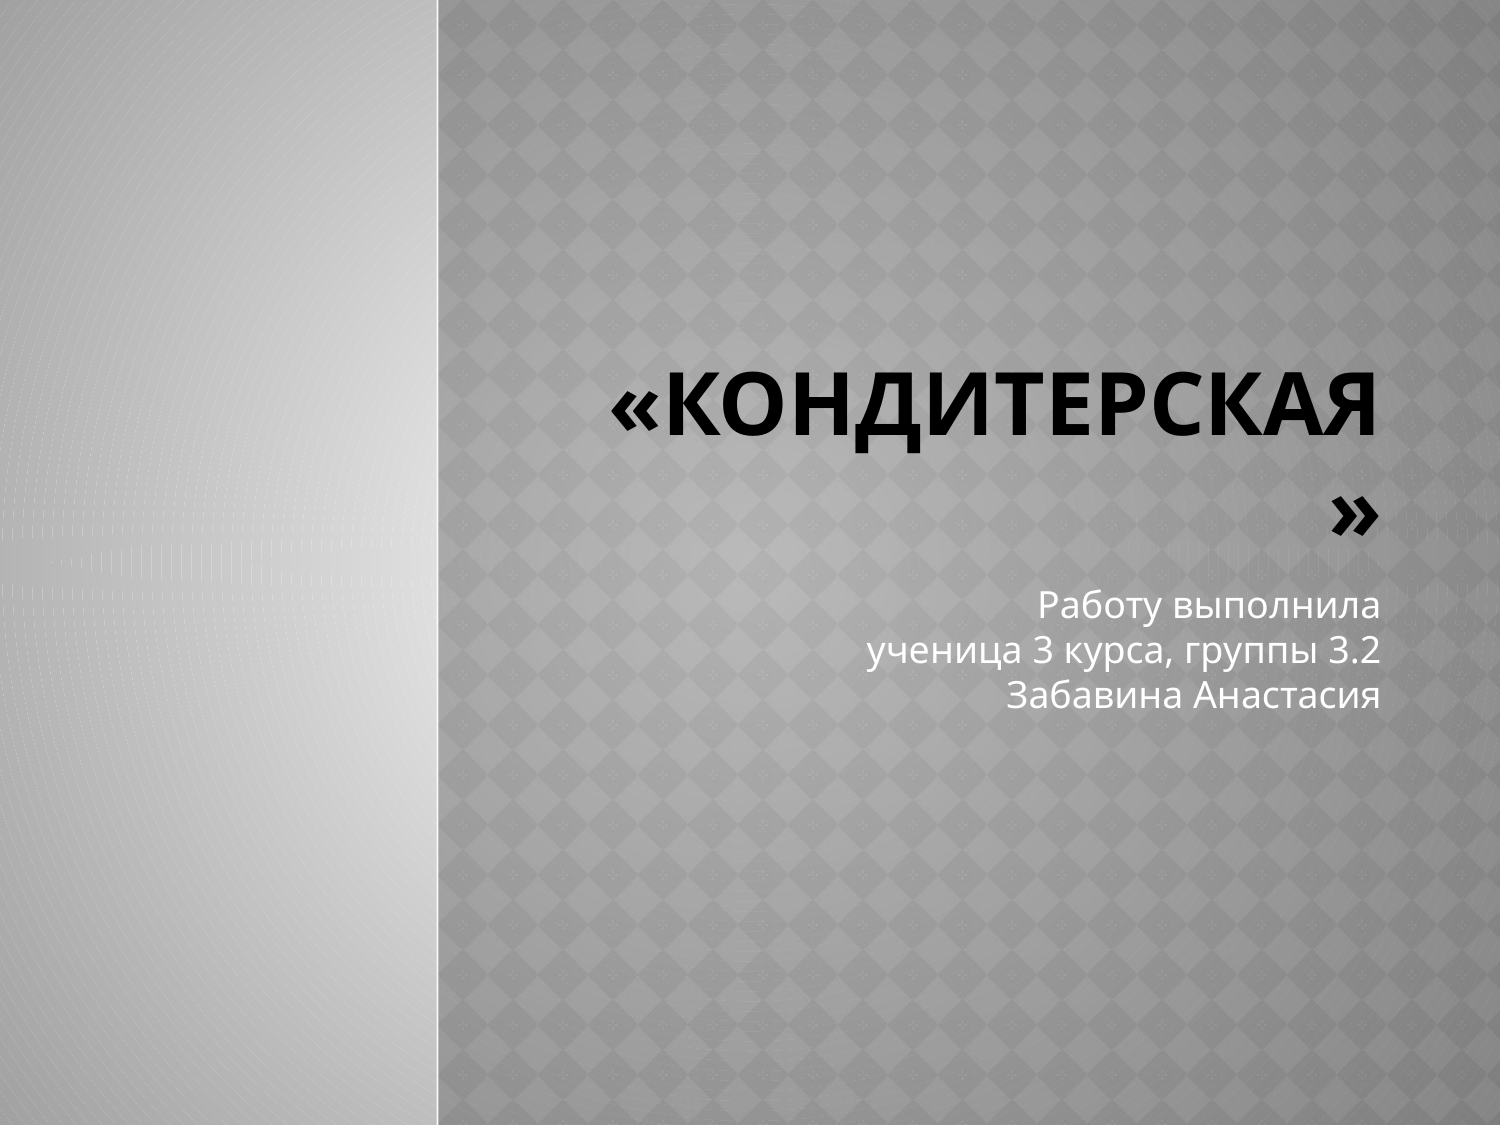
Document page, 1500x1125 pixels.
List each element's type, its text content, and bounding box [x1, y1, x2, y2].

subtitle Работу выполнила ученица 3 курса, группы 3.2 Забавина Анастасия [550, 580, 1390, 762]
title «Кондитерская» [552, 87, 1390, 558]
